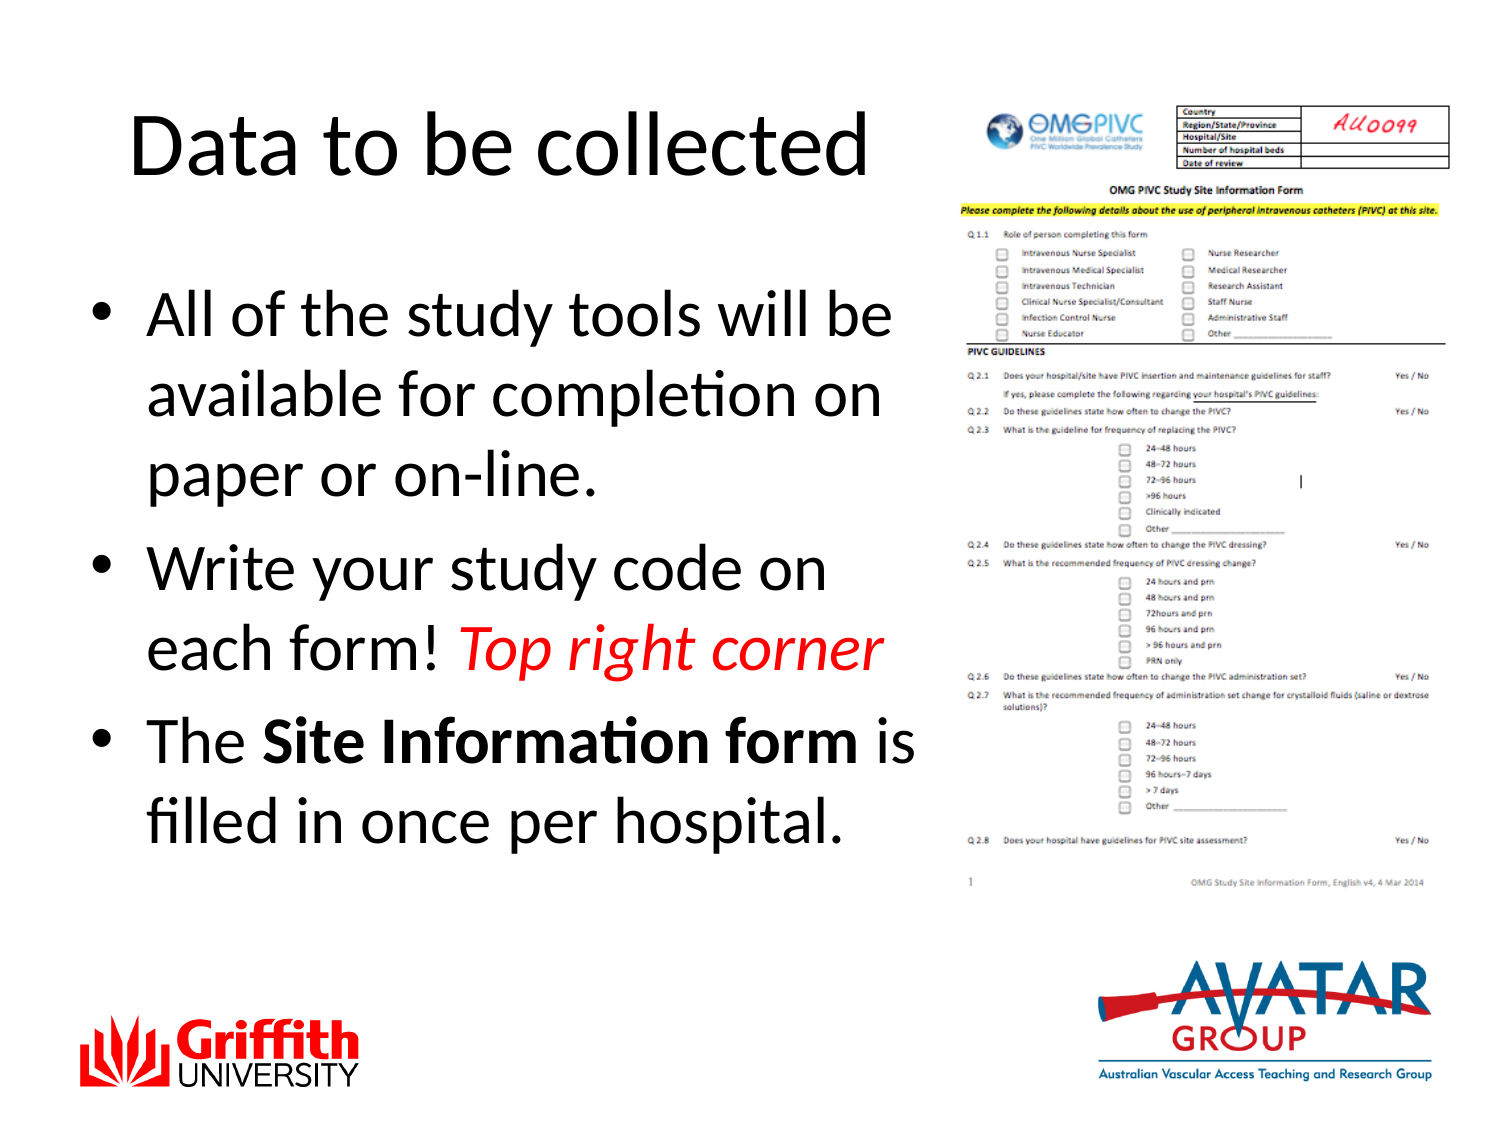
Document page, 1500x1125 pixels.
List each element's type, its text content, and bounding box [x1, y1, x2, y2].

picture [1092, 954, 1436, 1092]
title Data to be collected [75, 45, 928, 233]
picture [76, 1011, 361, 1090]
list All of the study tools will be available for completion on paper or on-line. Write your study code on each form! Top right corner The Site Information form is filled in once per hospital. [75, 262, 951, 946]
picture [922, 77, 1497, 900]
